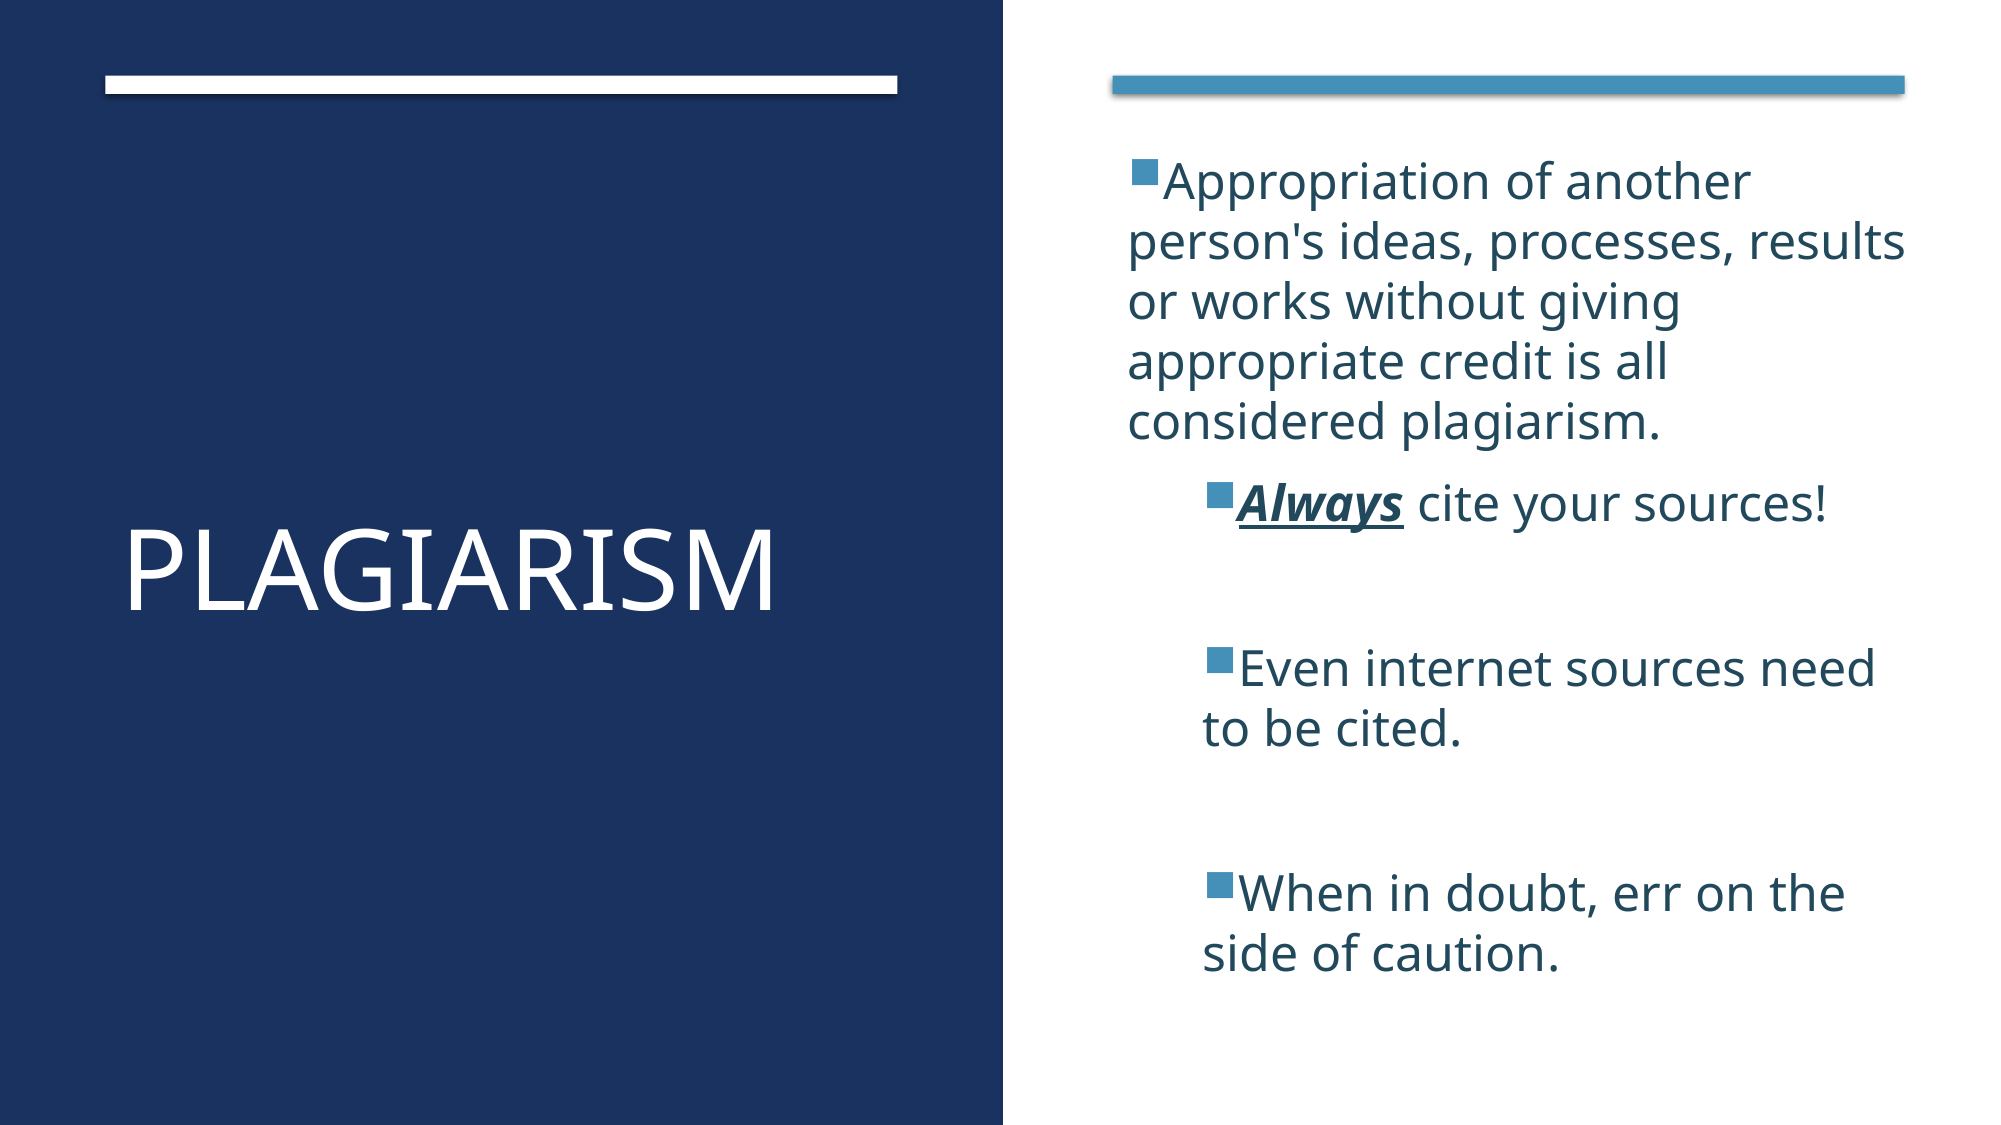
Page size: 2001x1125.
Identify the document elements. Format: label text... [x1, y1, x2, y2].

text_box [0, 0, 1005, 1125]
text_box [1112, 74, 1906, 95]
subtitle Appropriation of another person's ideas, processes, results or works without giving appropriate credit is all considered plagiarism. Always cite your sources! Even internet sources need to be cited. When in doubt, err on the side of caution. [1037, 169, 1950, 962]
text_box [104, 74, 898, 95]
text_box [1005, 0, 2000, 1125]
text_box Plagiarism [105, 169, 898, 962]
